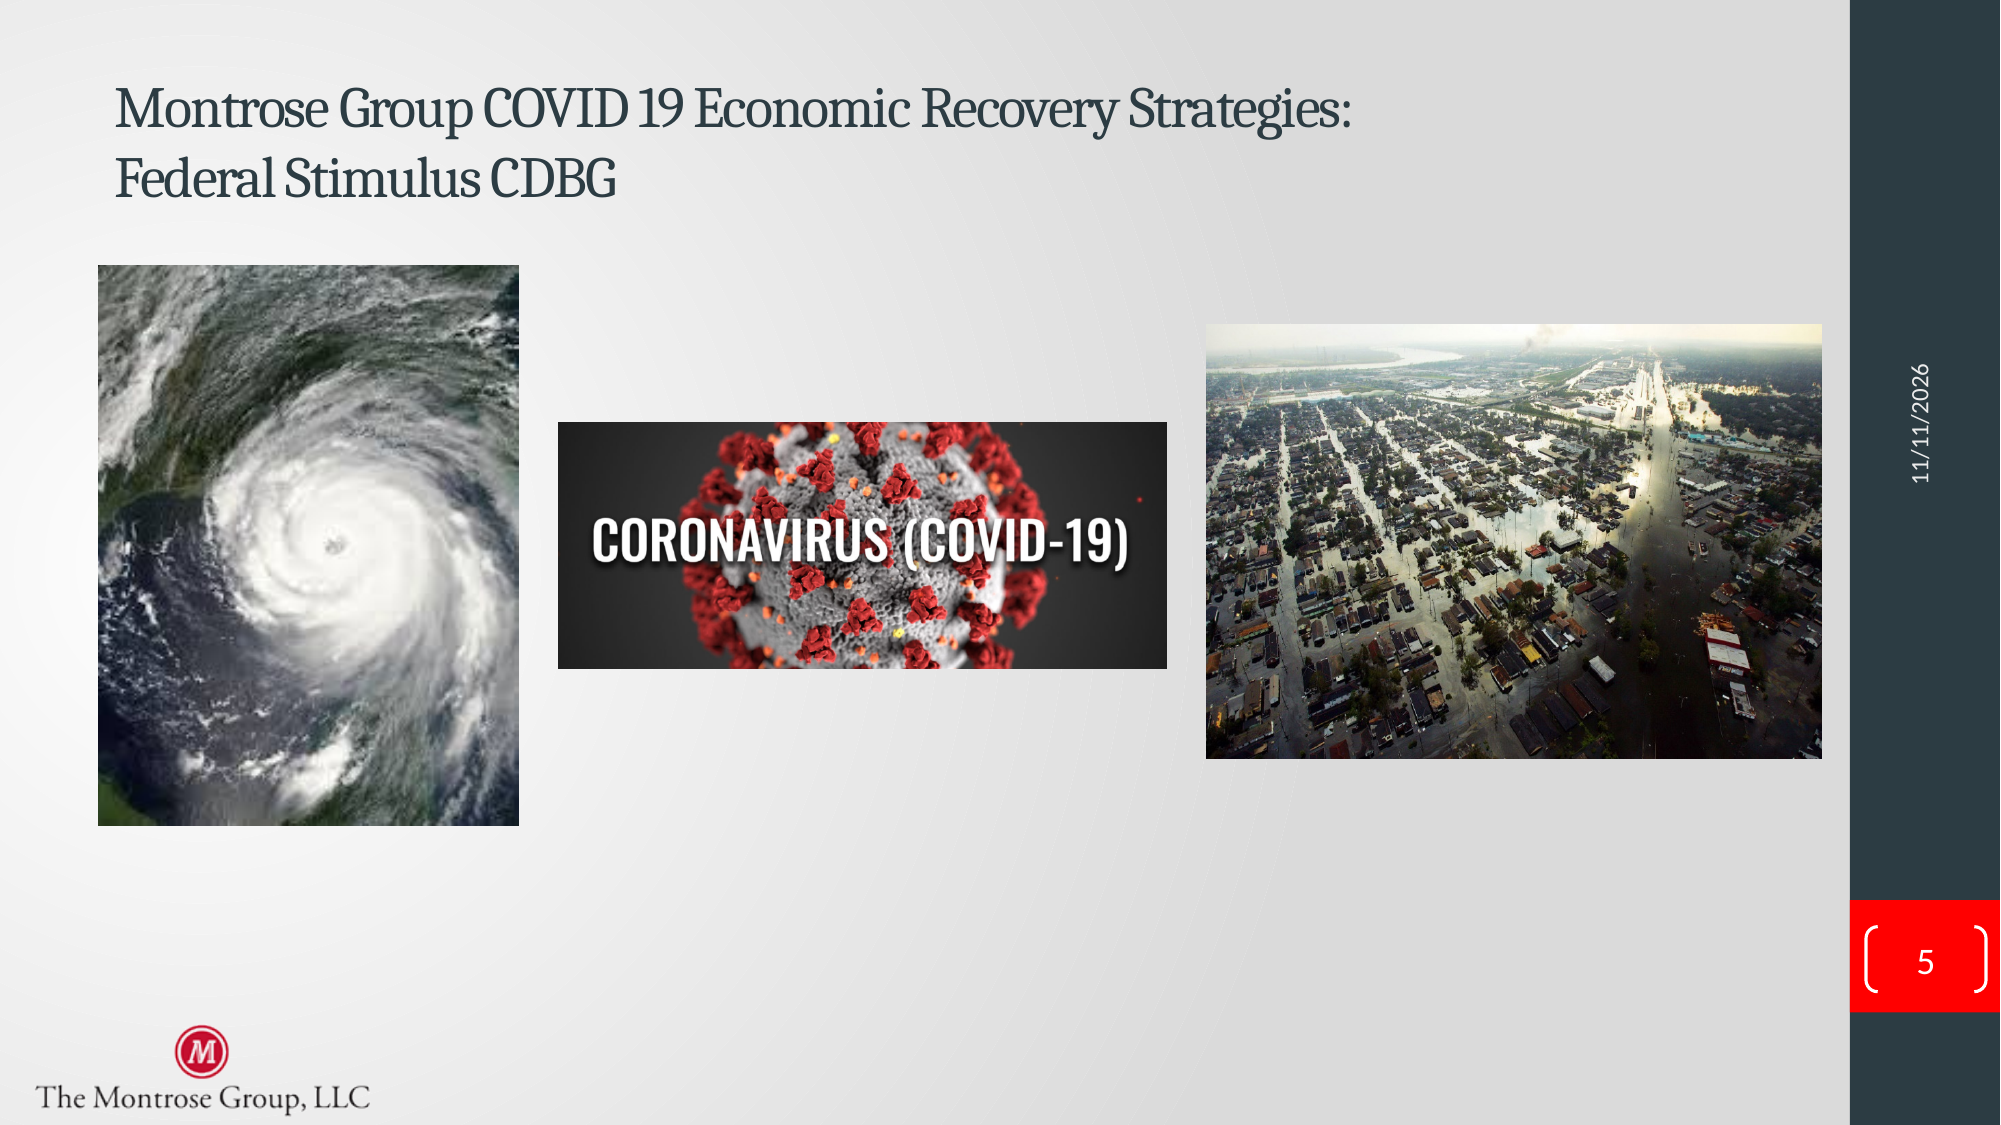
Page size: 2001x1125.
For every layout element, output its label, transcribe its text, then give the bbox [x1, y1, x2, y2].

picture [24, 1010, 469, 1125]
title Montrose Group COVID 19 Economic Recovery Strategies: Federal Stimulus CDBG [99, 45, 1767, 233]
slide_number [1878, 100, 1959, 501]
slide_number 5 [1864, 925, 1988, 994]
picture [557, 421, 1167, 669]
picture [1206, 323, 1823, 760]
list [98, 264, 519, 826]
